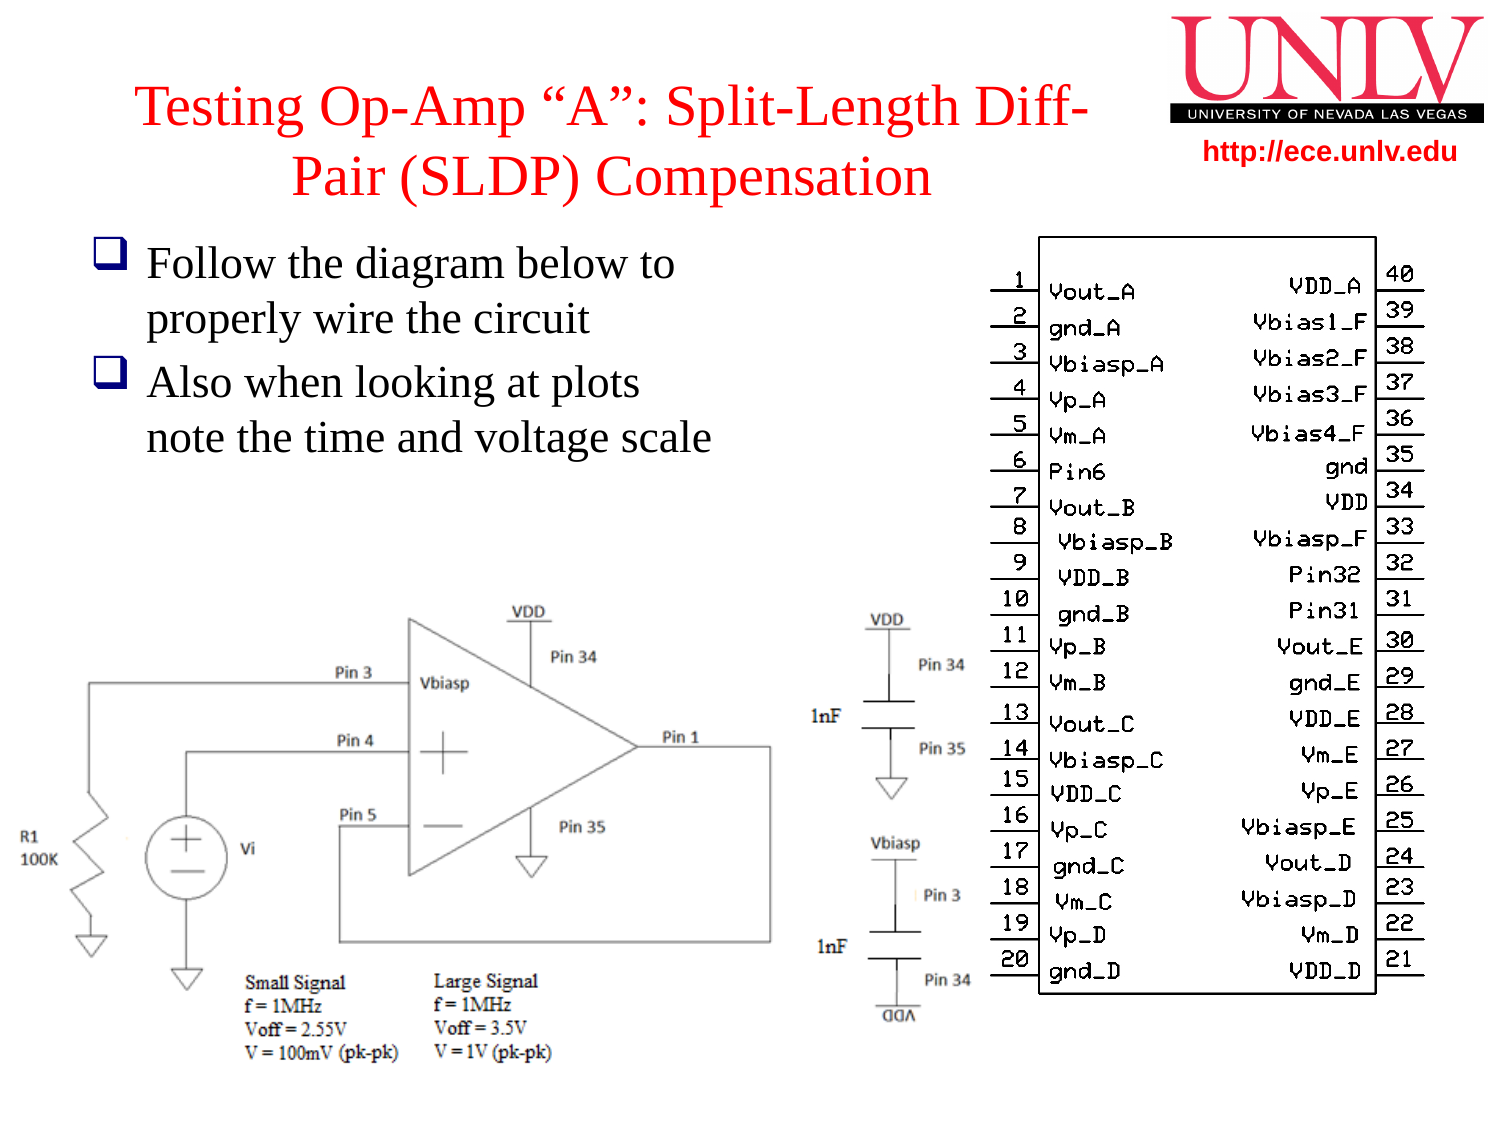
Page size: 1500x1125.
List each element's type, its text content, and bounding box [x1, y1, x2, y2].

picture [1167, 12, 1488, 125]
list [938, 179, 1488, 1045]
title Testing Op-Amp “A”: Split-Length Diff-Pair (SLDP) Compensation [74, 74, 1151, 201]
list Follow the diagram below to properly wire the circuit Also when looking at plots note the time and voltage scale [74, 224, 738, 598]
picture [12, 599, 984, 1071]
